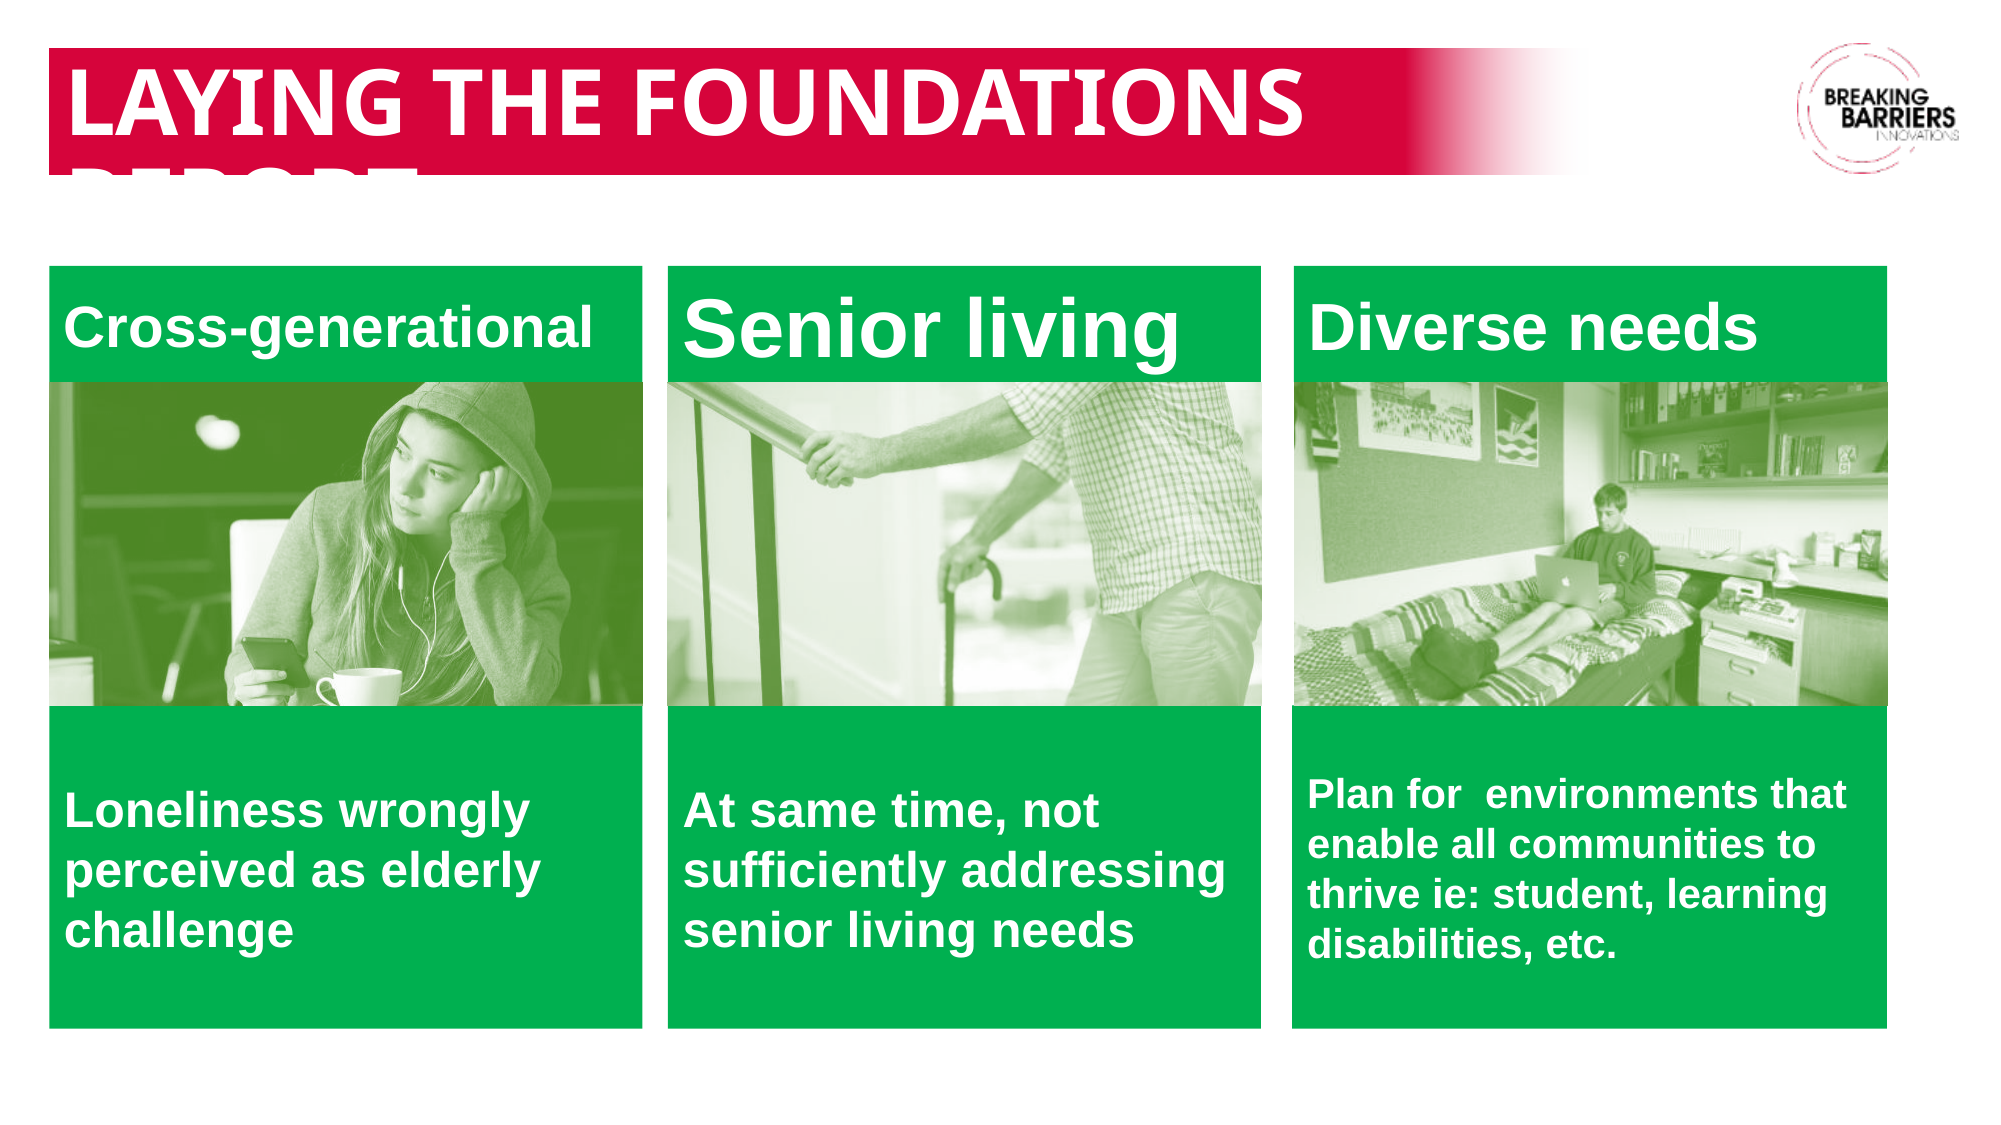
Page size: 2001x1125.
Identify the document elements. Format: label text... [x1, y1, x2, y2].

text_box At same time, not sufficiently addressing senior living needs [667, 706, 1262, 1030]
picture [49, 381, 643, 706]
title Laying the Foundations report [49, 48, 1589, 175]
text_box Diverse needs [1293, 265, 1888, 381]
picture [1797, 43, 1959, 174]
text_box Plan for environments that enable all communities to thrive ie: student, learning disabilities, etc. [1291, 704, 1888, 1030]
picture [1293, 381, 1888, 706]
text_box Loneliness wrongly perceived as elderly challenge [48, 704, 643, 1030]
text_box Senior living [667, 265, 1262, 382]
text_box Cross-generational [48, 265, 643, 383]
picture [667, 381, 1261, 706]
